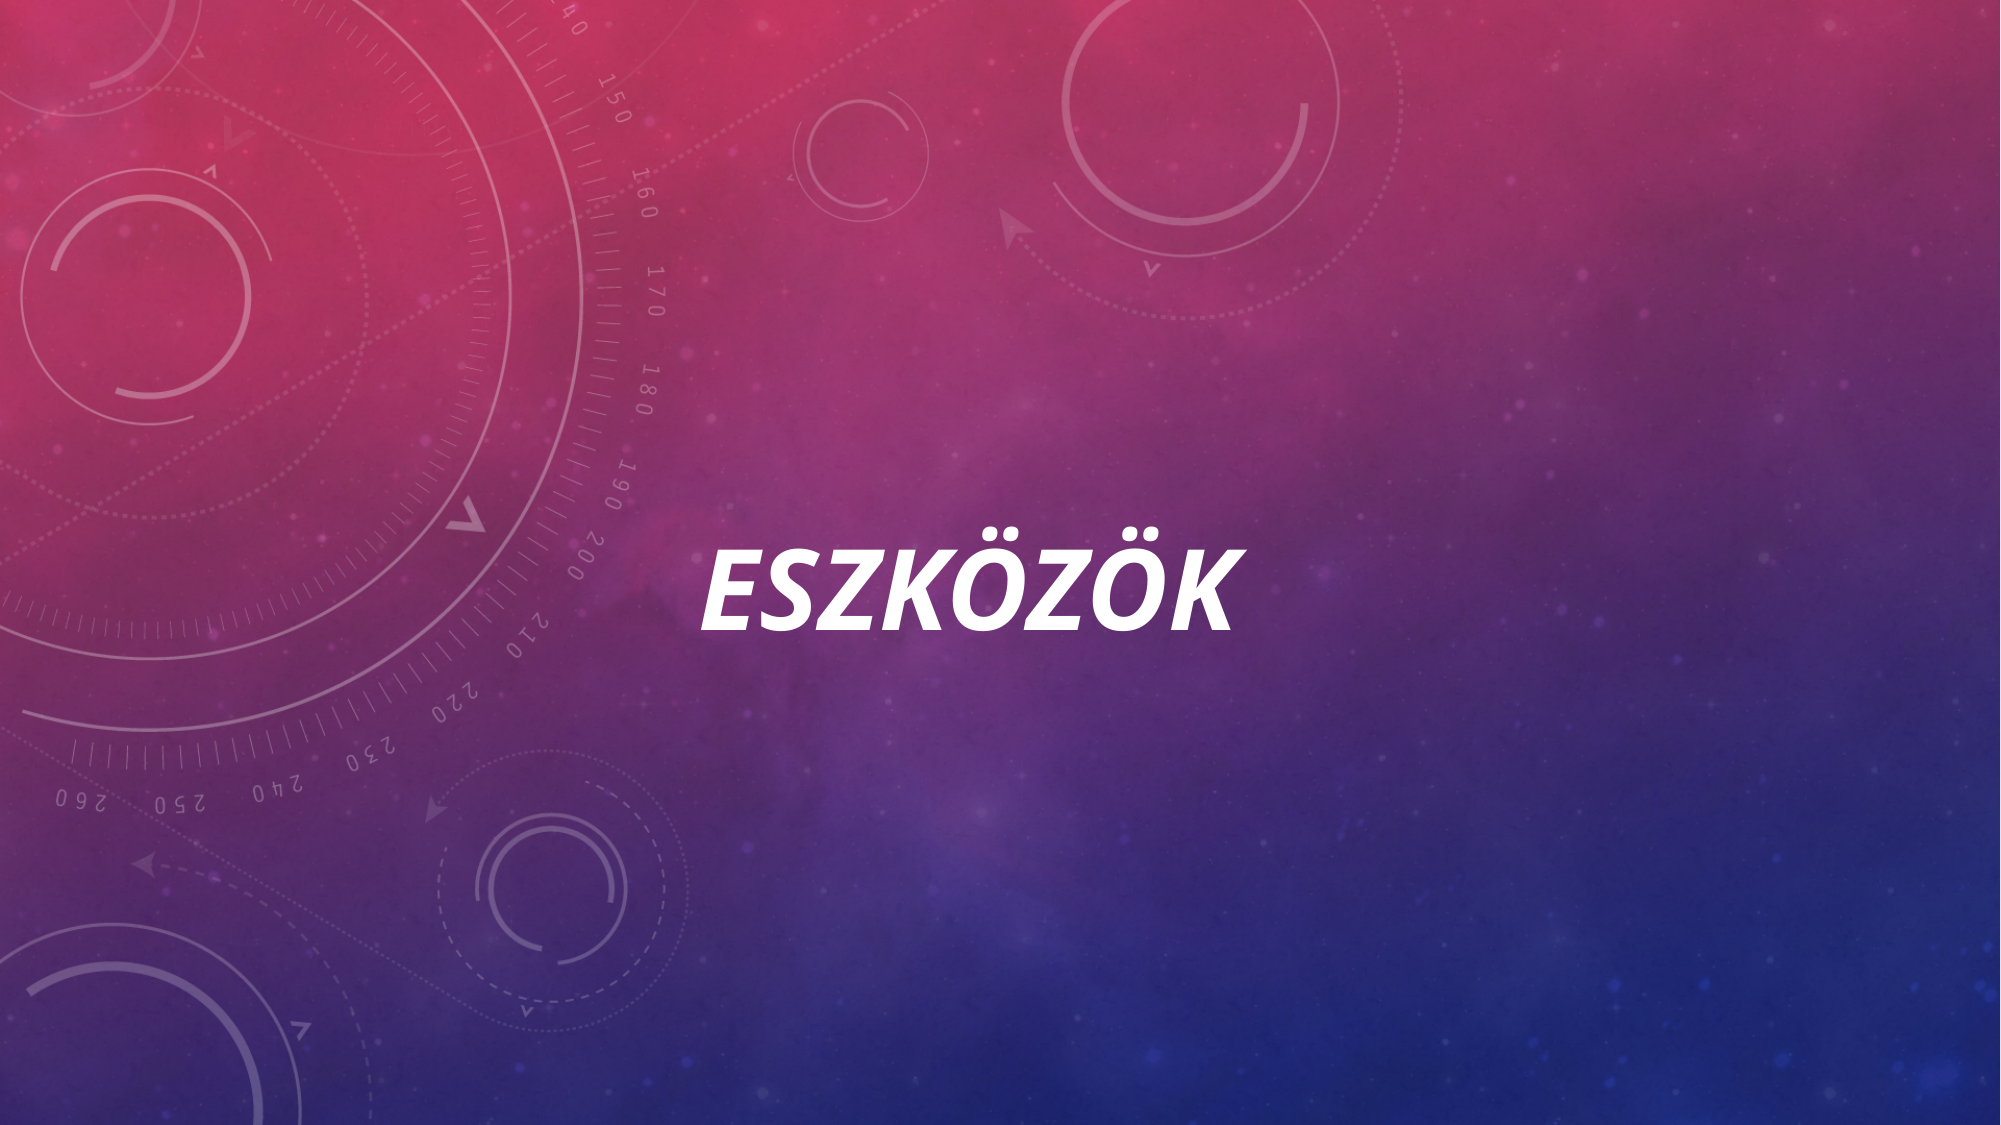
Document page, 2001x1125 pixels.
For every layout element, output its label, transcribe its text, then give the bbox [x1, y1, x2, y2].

picture [0, 0, 2001, 1125]
title Eszközök [72, 263, 1253, 661]
